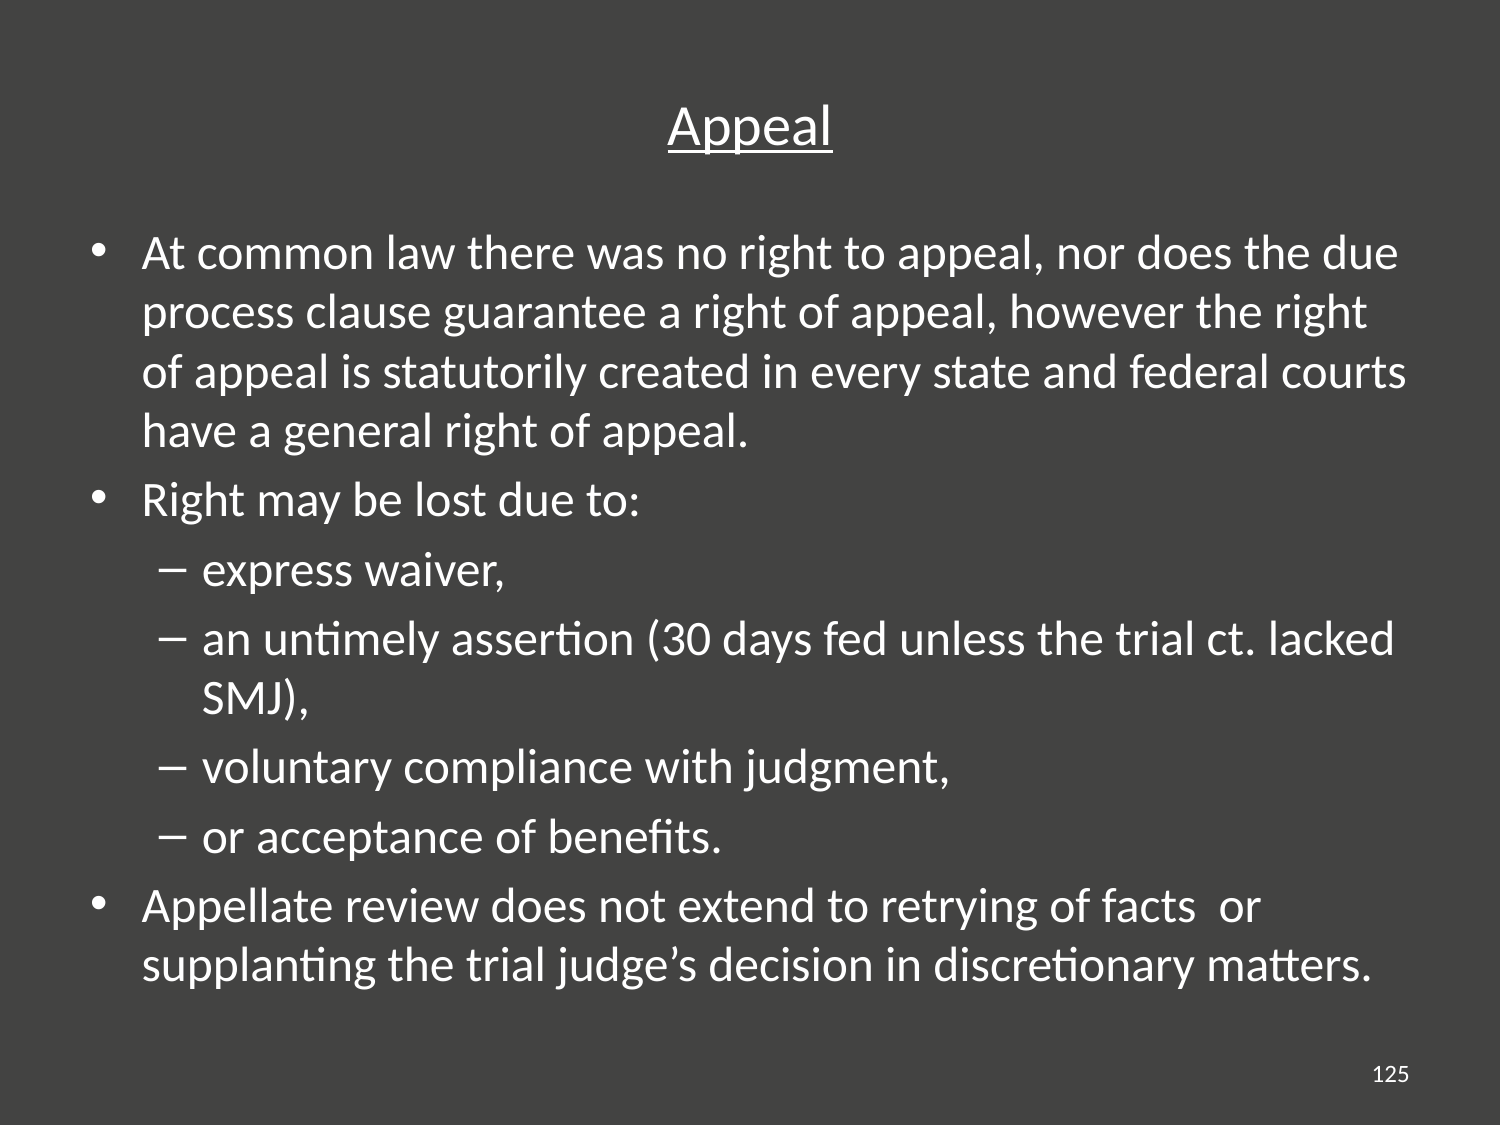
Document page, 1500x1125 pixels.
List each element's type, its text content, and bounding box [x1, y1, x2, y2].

list At common law there was no right to appeal, nor does the due process clause guarantee a right of appeal, however the right of appeal is statutorily created in every state and federal courts have a general right of appeal. Right may be lost due to: express waiver, an untimely assertion (30 days fed unless the trial ct. lacked SMJ), voluntary compliance with judgment, or acceptance of benefits. Appellate review does not extend to retrying of facts or supplanting the trial judge’s decision in discretionary matters. [75, 212, 1425, 1005]
title Appeal [75, 45, 1425, 200]
slide_number 125 [1074, 1042, 1425, 1103]
